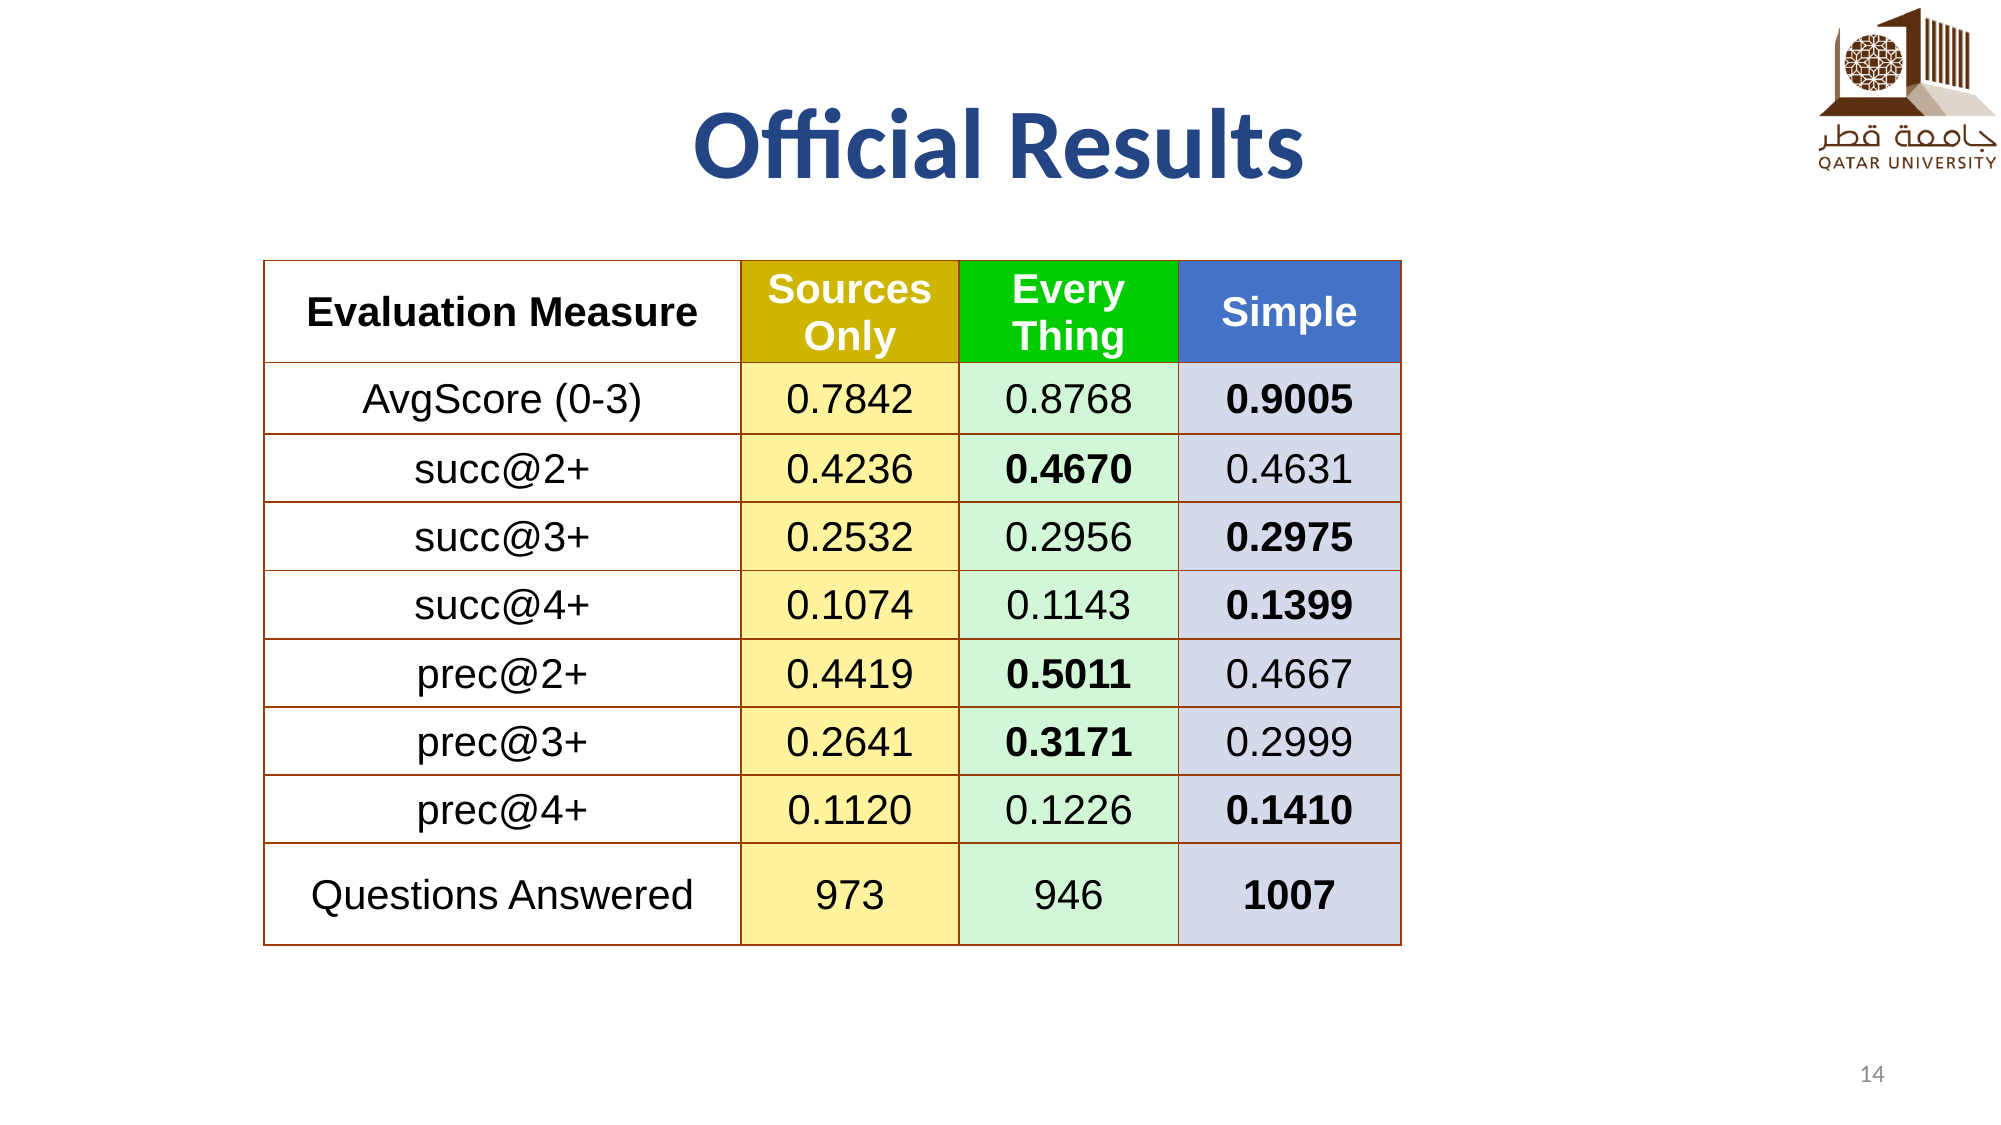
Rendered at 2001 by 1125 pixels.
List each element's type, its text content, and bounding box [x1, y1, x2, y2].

table_header Sources Only [742, 261, 958, 362]
table_cell Questions Answered [265, 844, 740, 944]
table_cell succ@2+ [265, 435, 740, 501]
table_cell 0.2532 [742, 503, 958, 570]
picture [1813, 0, 2000, 186]
table_cell 0.4236 [742, 435, 958, 501]
table_cell 973 [742, 844, 958, 944]
table_cell succ@4+ [265, 571, 740, 638]
table_cell prec@4+ [265, 776, 740, 842]
table_cell 0.4631 [1179, 435, 1400, 501]
table_cell 0.3171 [960, 708, 1178, 774]
table_cell 0.1143 [960, 571, 1178, 638]
table_cell 0.1410 [1179, 776, 1400, 842]
table_cell 0.2956 [960, 503, 1178, 570]
table_cell 0.8768 [960, 363, 1178, 433]
table_cell 0.9005 [1179, 363, 1400, 433]
table_cell AvgScore (0-3) [265, 363, 740, 433]
title Official Results [99, 45, 1900, 233]
table_cell prec@2+ [265, 640, 740, 706]
table_cell 0.1399 [1179, 571, 1400, 638]
table_cell 0.1226 [960, 776, 1178, 842]
slide_number 14 [1433, 1042, 1900, 1103]
table_cell 1007 [1179, 844, 1400, 944]
table_cell 946 [960, 844, 1178, 944]
table_header Evaluation Measure [265, 261, 740, 362]
table_cell 0.1074 [742, 571, 958, 638]
table_header Simple [1179, 261, 1400, 362]
table_cell 0.2975 [1179, 503, 1400, 570]
table_cell succ@3+ [265, 503, 740, 570]
table_cell 0.4419 [742, 640, 958, 706]
table_cell 0.1120 [742, 776, 958, 842]
table_cell 0.4667 [1179, 640, 1400, 706]
table_header Every Thing [960, 261, 1178, 362]
table_cell prec@3+ [265, 708, 740, 774]
table_cell 0.5011 [960, 640, 1178, 706]
table_cell 0.7842 [742, 363, 958, 433]
table_cell 0.4670 [960, 435, 1178, 501]
table_cell 0.2999 [1179, 708, 1400, 774]
table_cell 0.2641 [742, 708, 958, 774]
